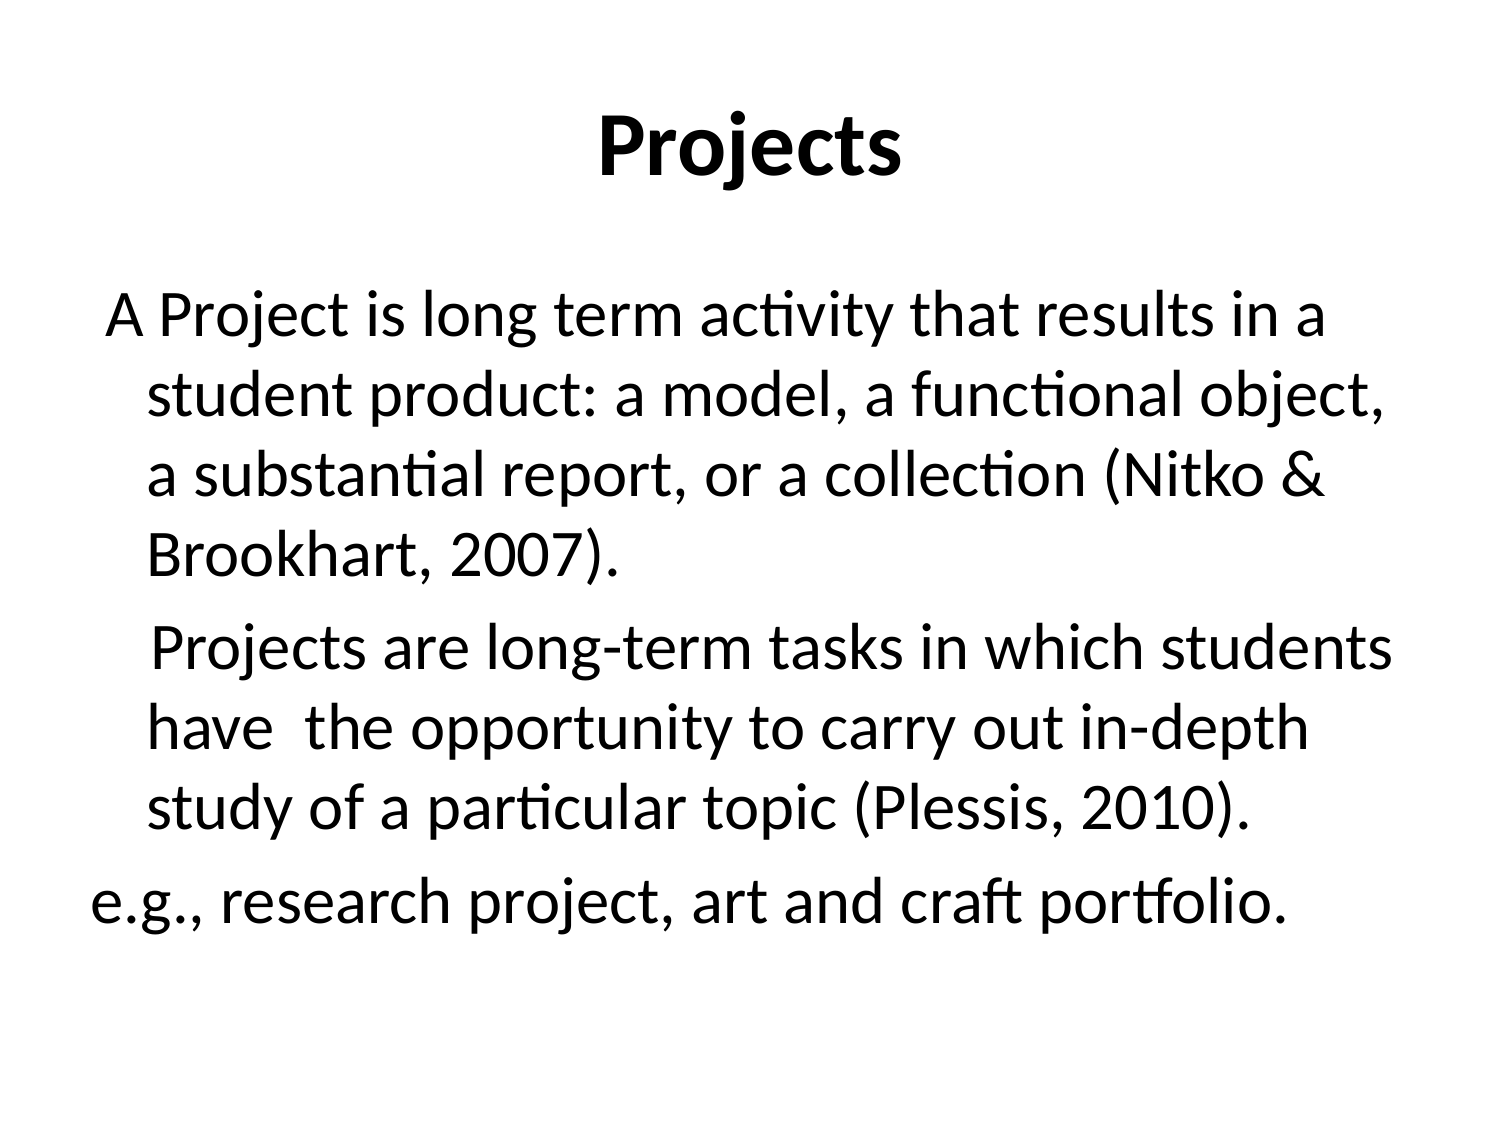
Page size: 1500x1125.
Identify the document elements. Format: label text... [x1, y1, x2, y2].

list A Project is long term activity that results in a student product: a model, a functional object, a substantial report, or a collection (Nitko & Brookhart, 2007). Projects are long-term tasks in which students have the opportunity to carry out in-depth study of a particular topic (Plessis, 2010). e.g., research project, art and craft portfolio. [75, 262, 1425, 1005]
title Projects [75, 45, 1425, 233]
